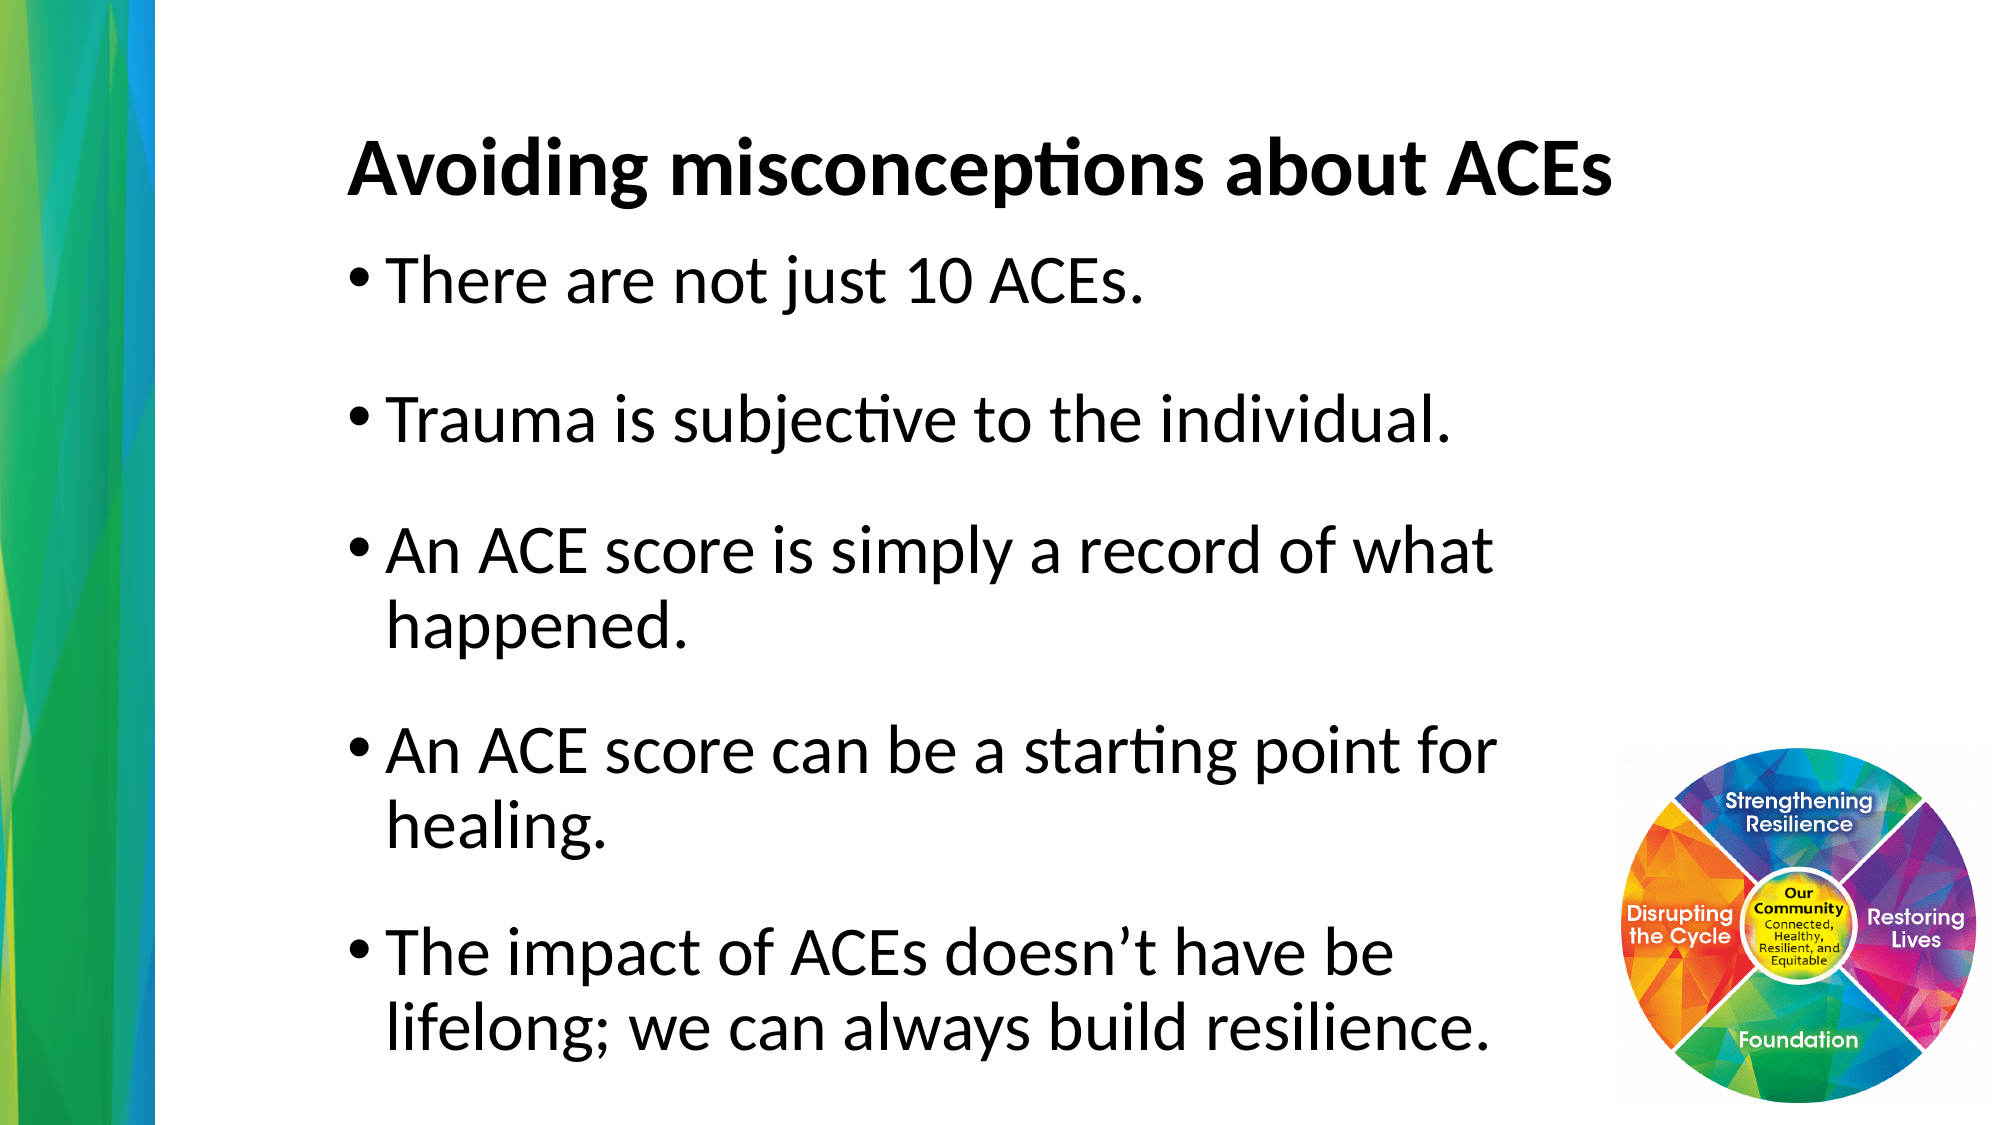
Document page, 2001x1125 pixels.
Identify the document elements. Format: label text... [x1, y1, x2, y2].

picture [1618, 745, 1989, 1103]
picture [0, 0, 155, 1125]
list There are not just 10 ACEs. Trauma is subjective to the individual. An ACE score is simply a record of what happened. An ACE score can be a starting point for healing. The impact of ACEs doesn’t have be lifelong; we can always build resilience. [333, 235, 1619, 1075]
title Avoiding misconceptions about ACEs [333, 59, 1647, 278]
picture [151, 0, 155, 92]
